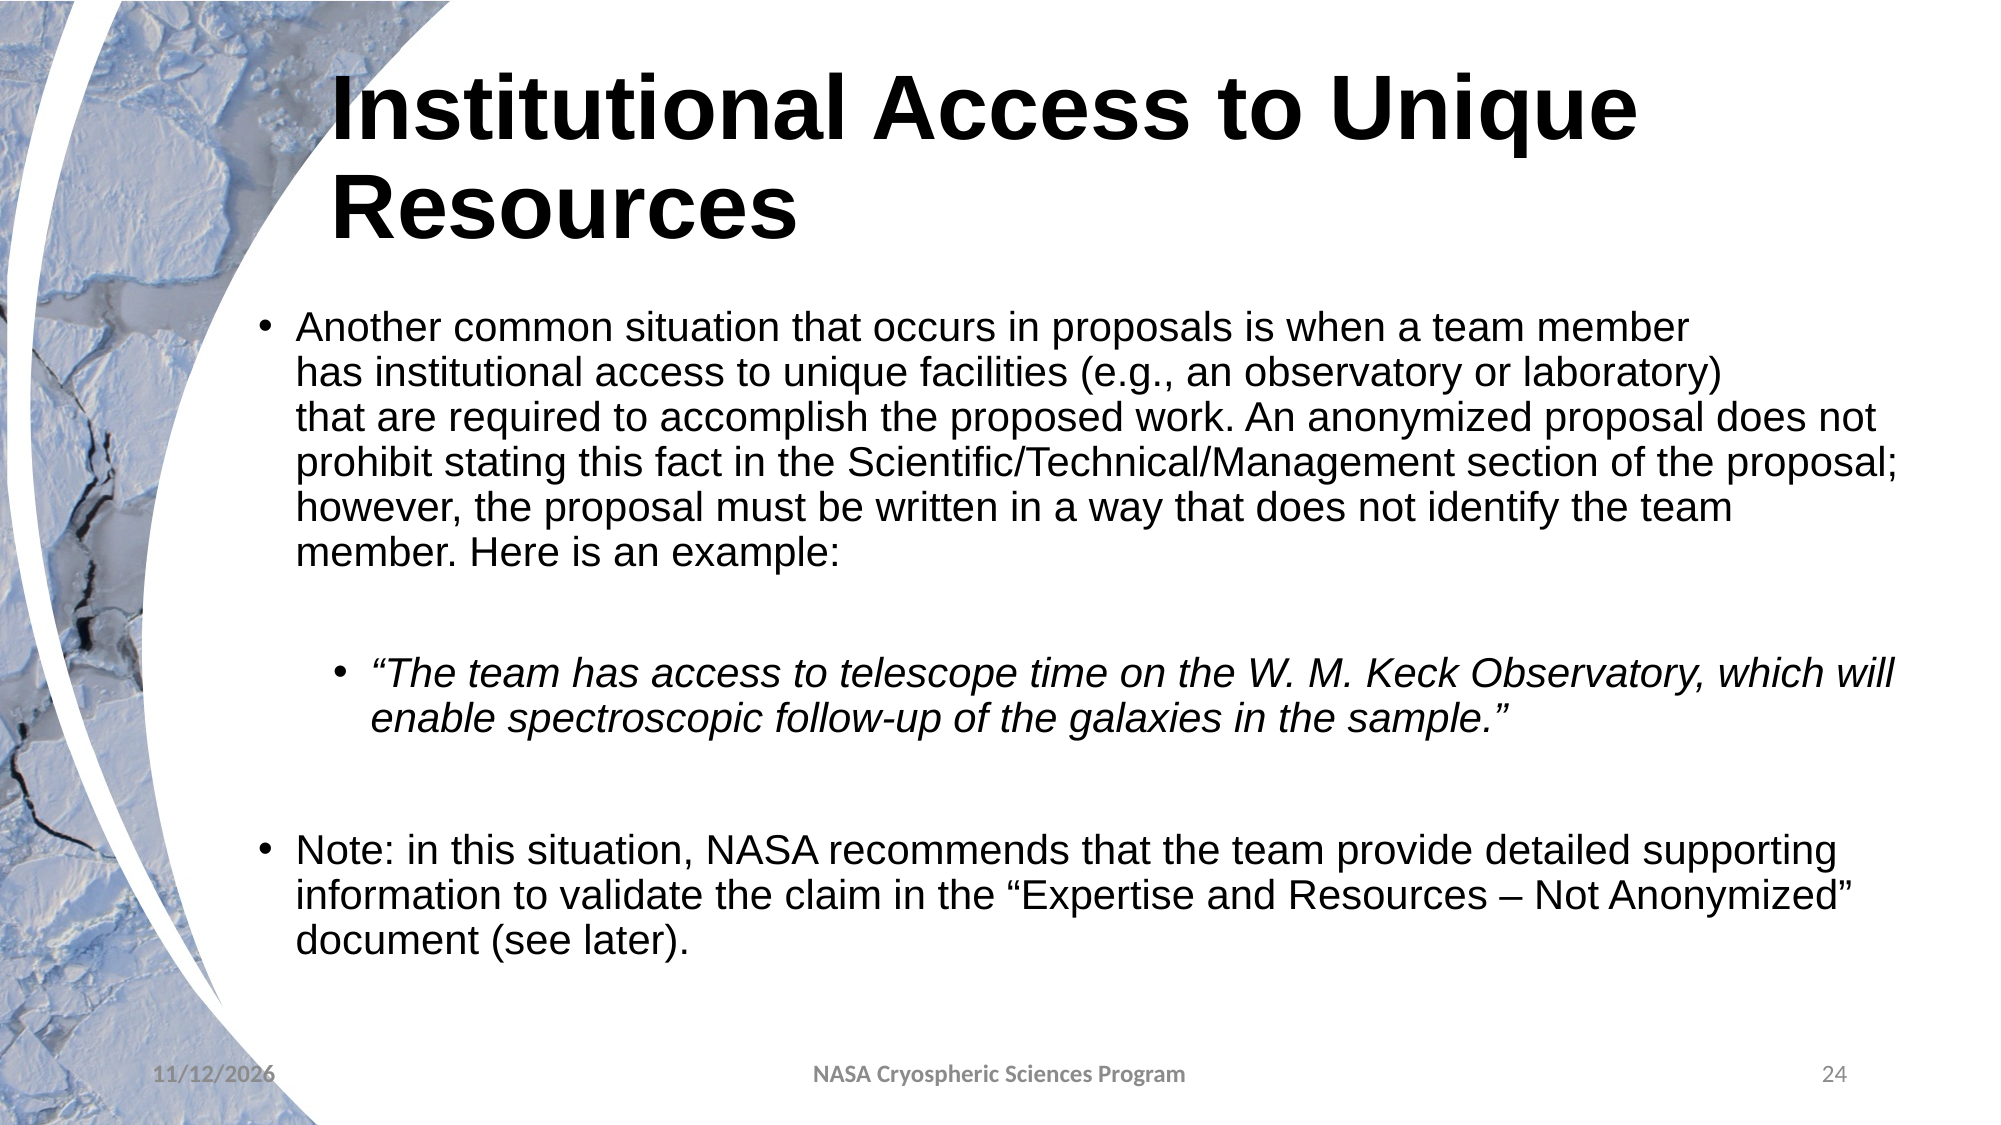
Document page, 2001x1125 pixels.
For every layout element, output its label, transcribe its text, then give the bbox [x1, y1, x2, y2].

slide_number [137, 1042, 588, 1103]
picture [0, 0, 2001, 1125]
footer NASA Cryospheric Sciences Program [662, 1042, 1338, 1103]
title Institutional Access to Unique Resources [315, 50, 1892, 268]
slide_number 24 [1412, 1042, 1863, 1103]
list Another common situation that occurs in proposals is when a team member has institutional access to unique facilities (e.g., an observatory or laboratory) that are required to accomplish the proposed work. An anonymized proposal does not prohibit stating this fact in the Scientific/Technical/Management section of the proposal; however, the proposal must be written in a way that does not identify the team member. Here is an example: “The team has access to telescope time on the W. M. Keck Observatory, which will enable spectroscopic follow-up of the galaxies in the sample.” Note: in this situation, NASA recommends that the team provide detailed supporting information to validate the claim in the “Expertise and Resources – Not Anonymized” document (see later). [243, 297, 1965, 1073]
